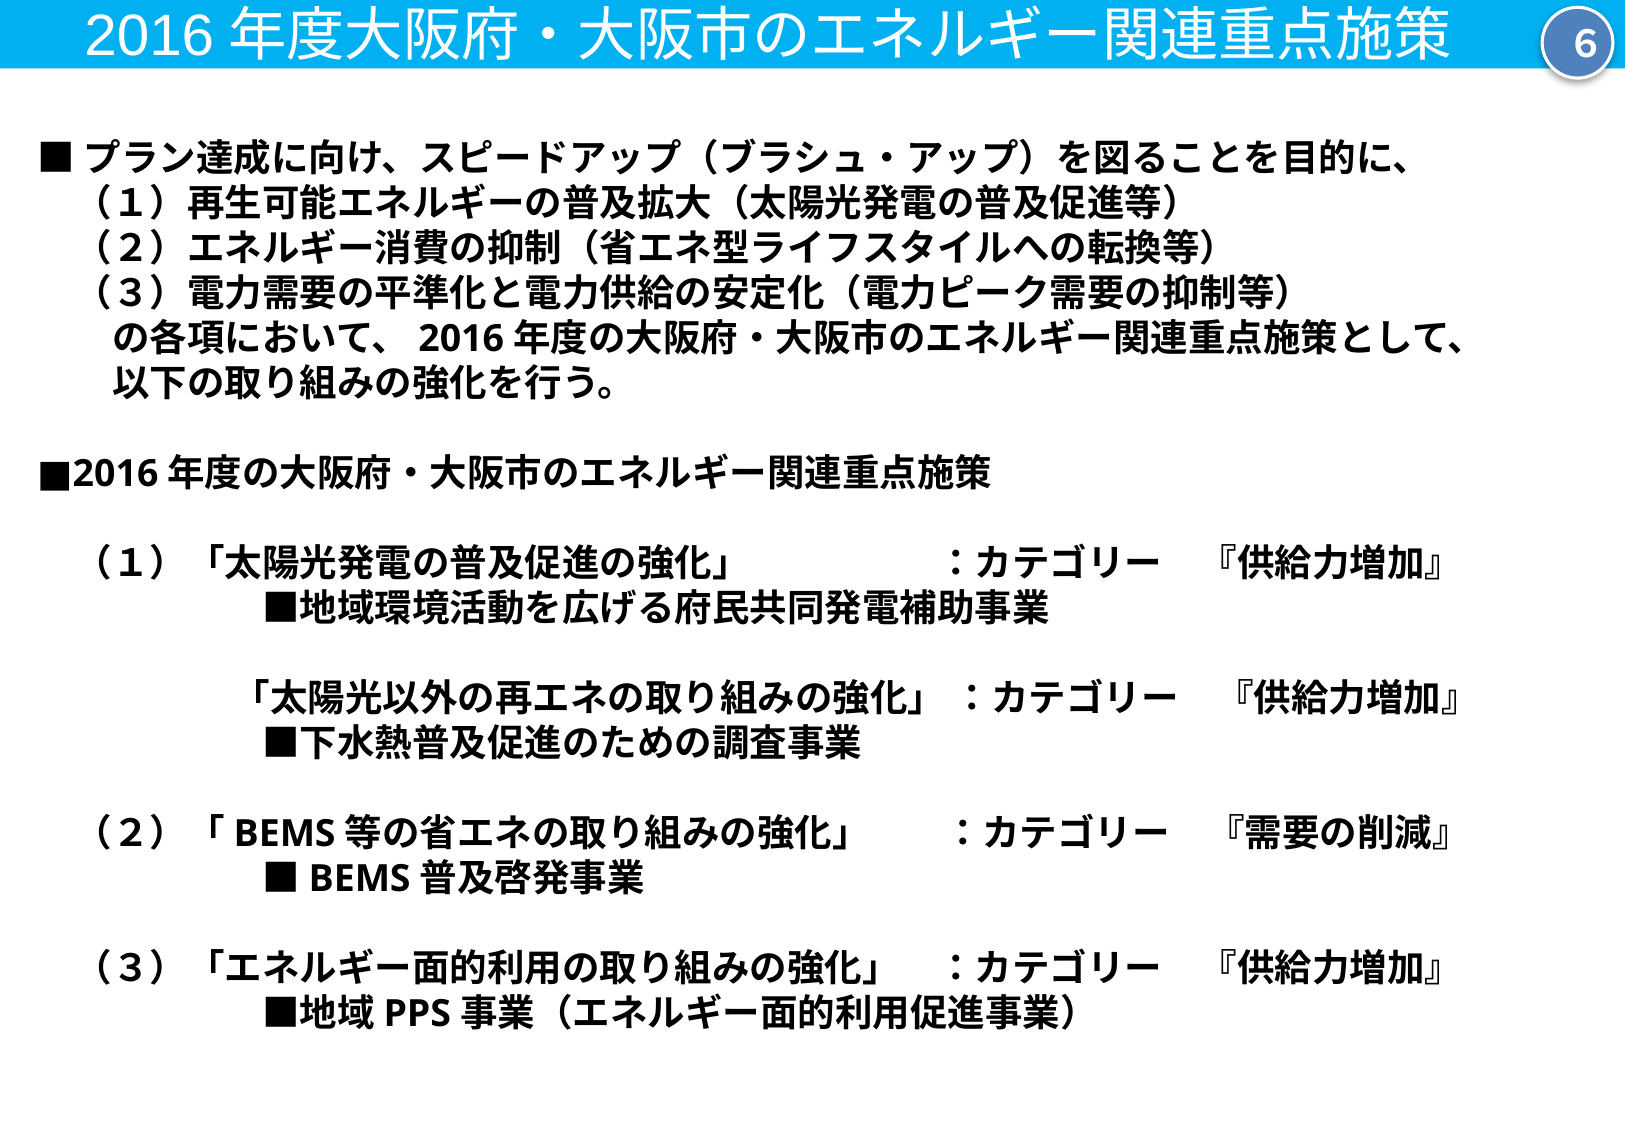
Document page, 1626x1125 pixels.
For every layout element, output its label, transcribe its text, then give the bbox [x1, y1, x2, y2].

text_box ６ [1538, 4, 1617, 82]
text_box ■プラン達成に向け、スピードアップ（ブラシュ・アップ）を図ることを目的に、 （１）再生可能エネルギーの普及拡大（太陽光発電の普及促進等） （２）エネルギー消費の抑制（省エネ型ライフスタイルへの転換等） （３）電力需要の平準化と電力供給の安定化（電力ピーク需要の抑制等） の各項において、2016年度の大阪府・大阪市のエネルギー関連重点施策として、 以下の取り組みの強化を行う。 ■2016年度の大阪府・大阪市のエネルギー関連重点施策 （１）「太陽光発電の普及促進の強化」 ：カテゴリー 『供給力増加』 ■地域環境活動を広げる府民共同発電補助事業 「太陽光以外の再エネの取り組みの強化」 ：カテゴリー 『供給力増加』 ■下水熱普及促進のための調査事業 （２）「BEMS等の省エネの取り組みの強化」 ：カテゴリー 『需要の削減』 ■BEMS普及啓発事業 （３）「エネルギー面的利用の取り組みの強化」 ：カテゴリー 『供給力増加』 ■地域PPS事業（エネルギー面的利用促進事業） [22, 126, 1607, 1042]
text_box 2016年度大阪府・大阪市のエネルギー関連重点施策 [0, 0, 1625, 69]
